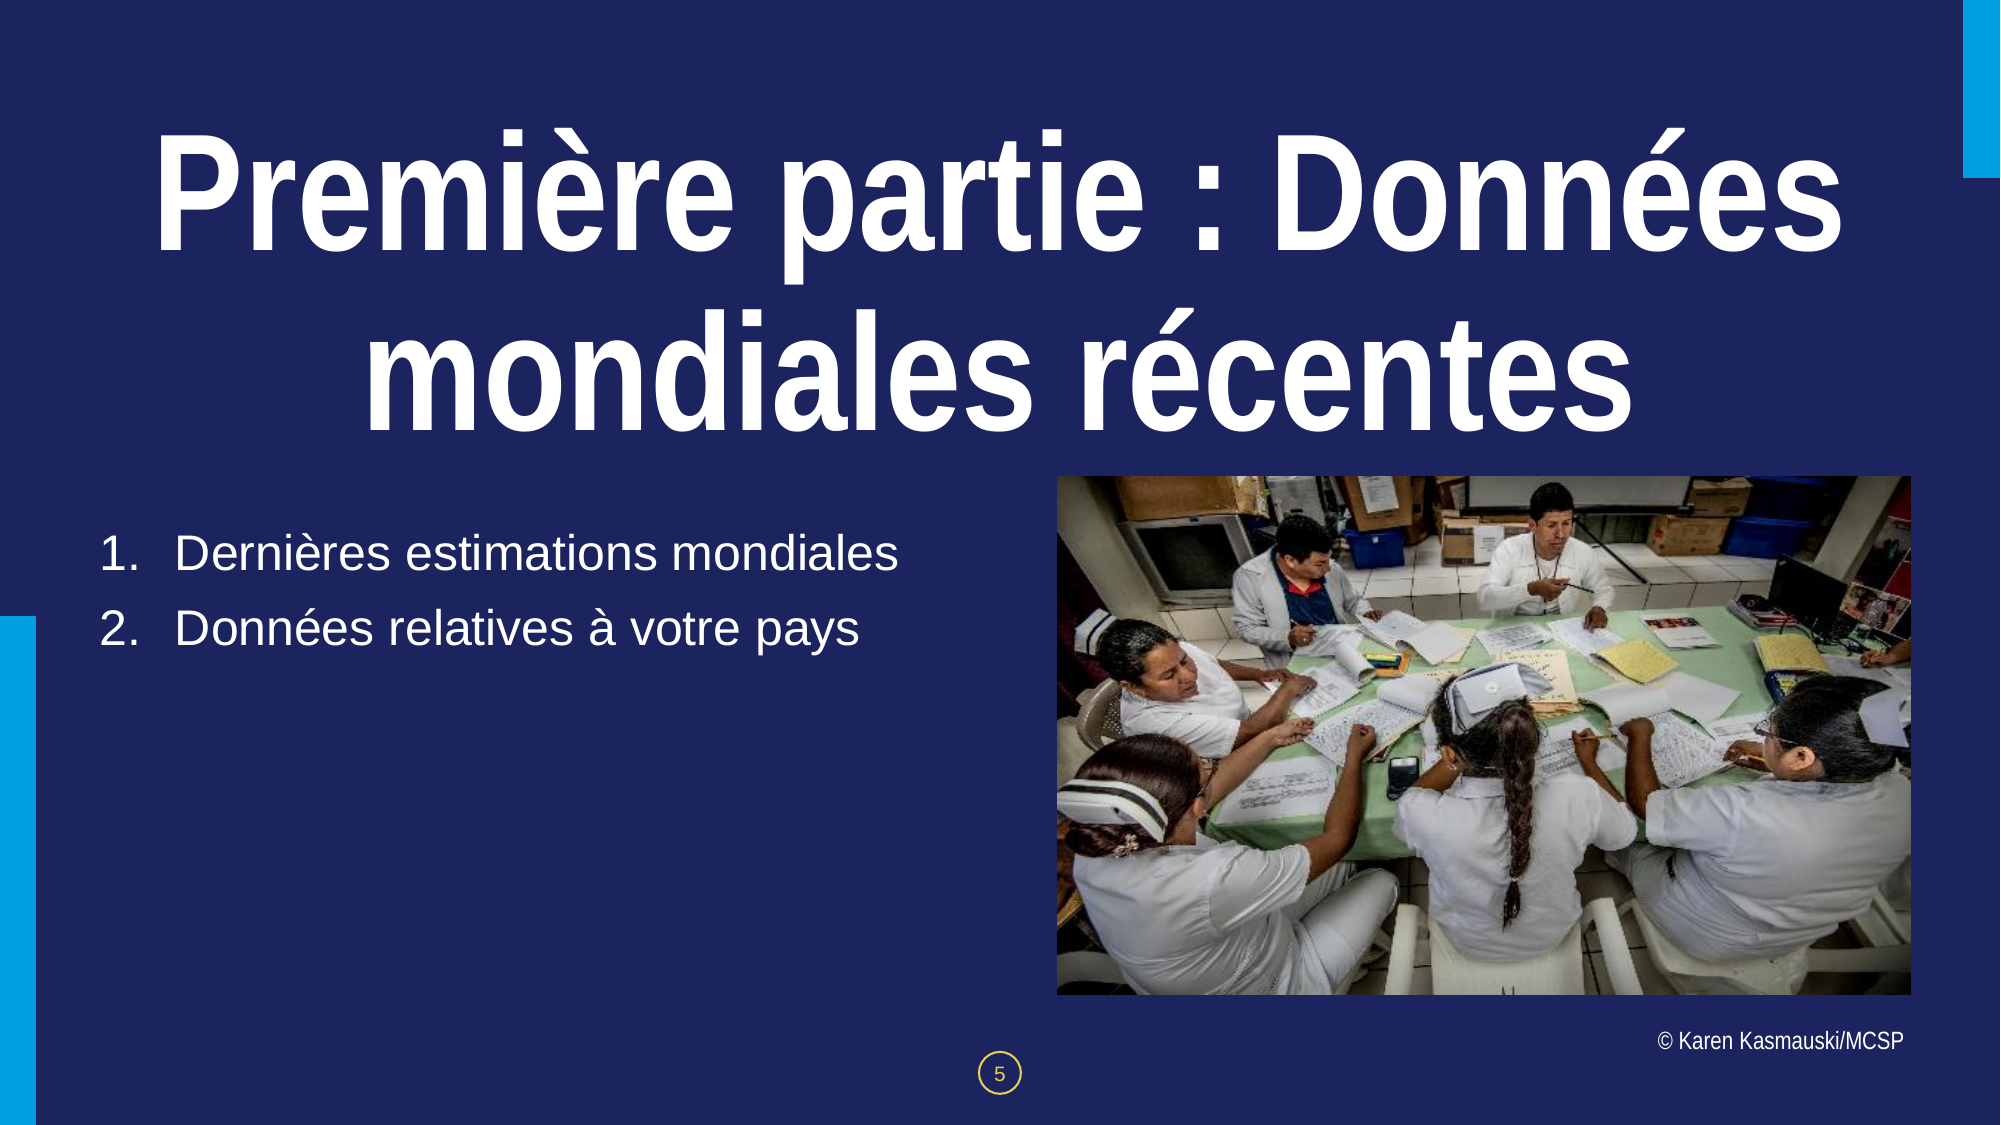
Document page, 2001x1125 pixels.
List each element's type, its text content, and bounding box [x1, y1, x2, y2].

text_box © Karen Kasmauski/MCSP [1568, 1017, 2000, 1062]
text_box Dernières estimations mondiales Données relatives à votre pays [84, 520, 1052, 866]
picture [1057, 475, 1911, 995]
title Première partie : Données mondiales récentes [137, 98, 1863, 520]
slide_number ‹#› [961, 1042, 1039, 1103]
